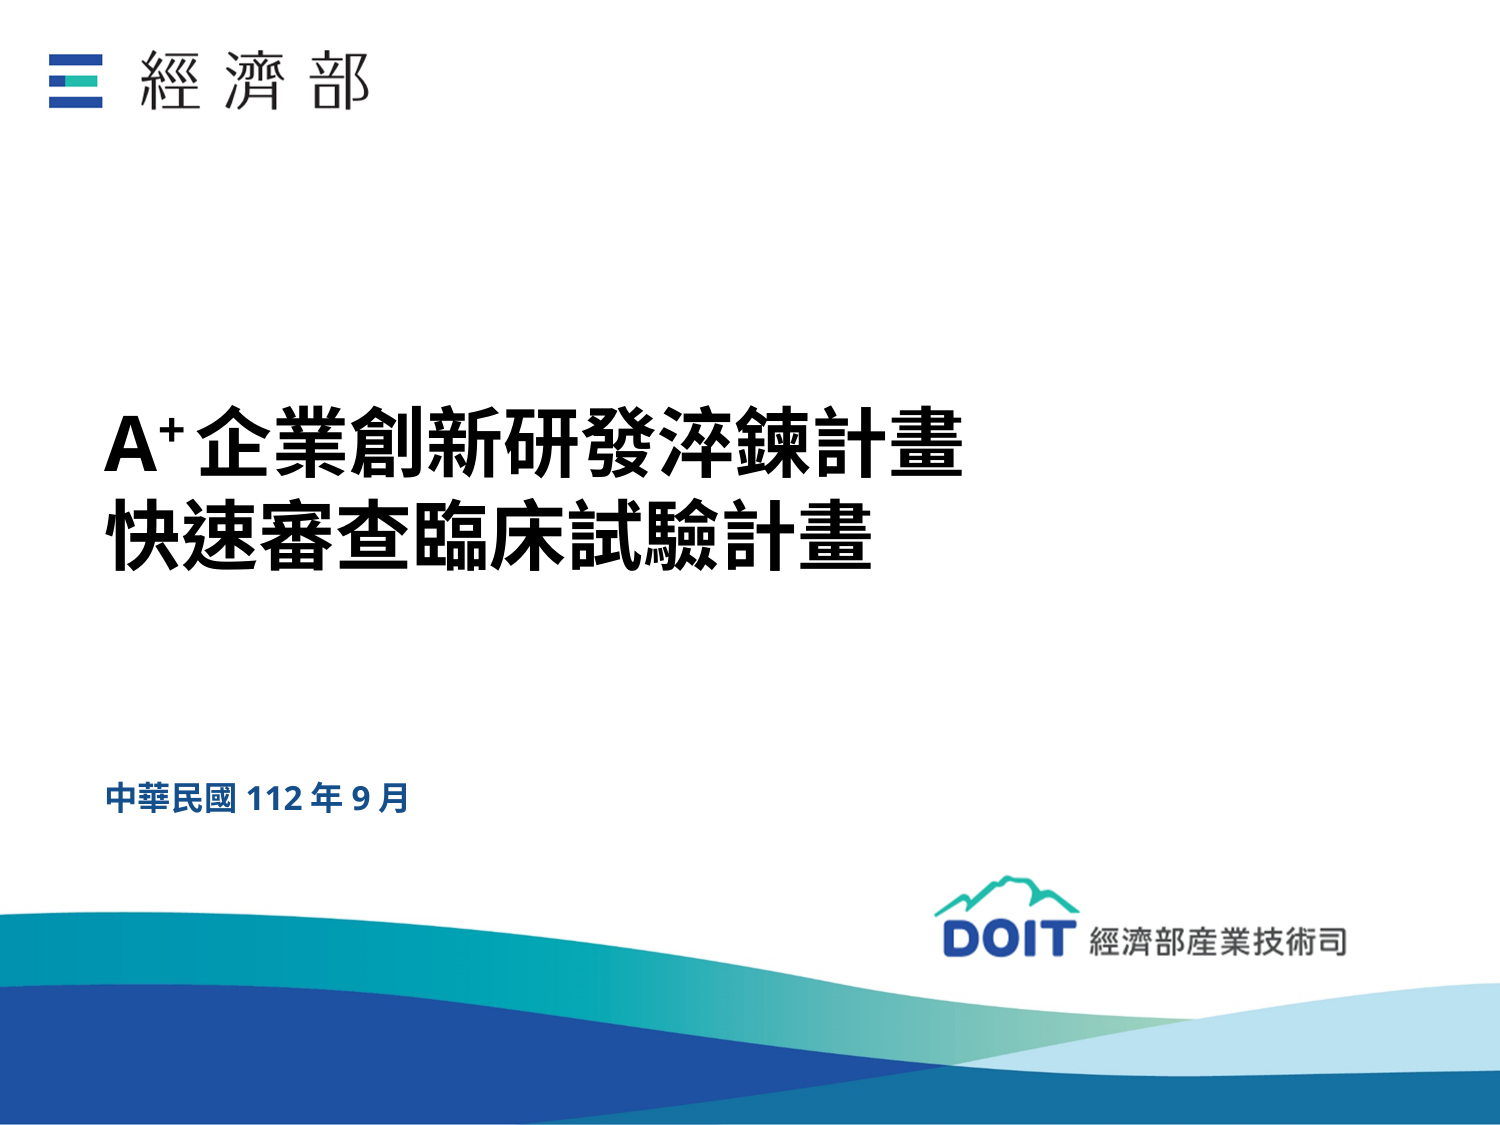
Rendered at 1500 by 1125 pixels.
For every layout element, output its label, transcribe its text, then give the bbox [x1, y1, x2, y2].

picture [0, 0, 1500, 1125]
title A+企業創新研發淬鍊計畫 快速審查臨床試驗計畫 [89, 387, 1201, 588]
list 中華民國112年9月 [89, 769, 547, 841]
